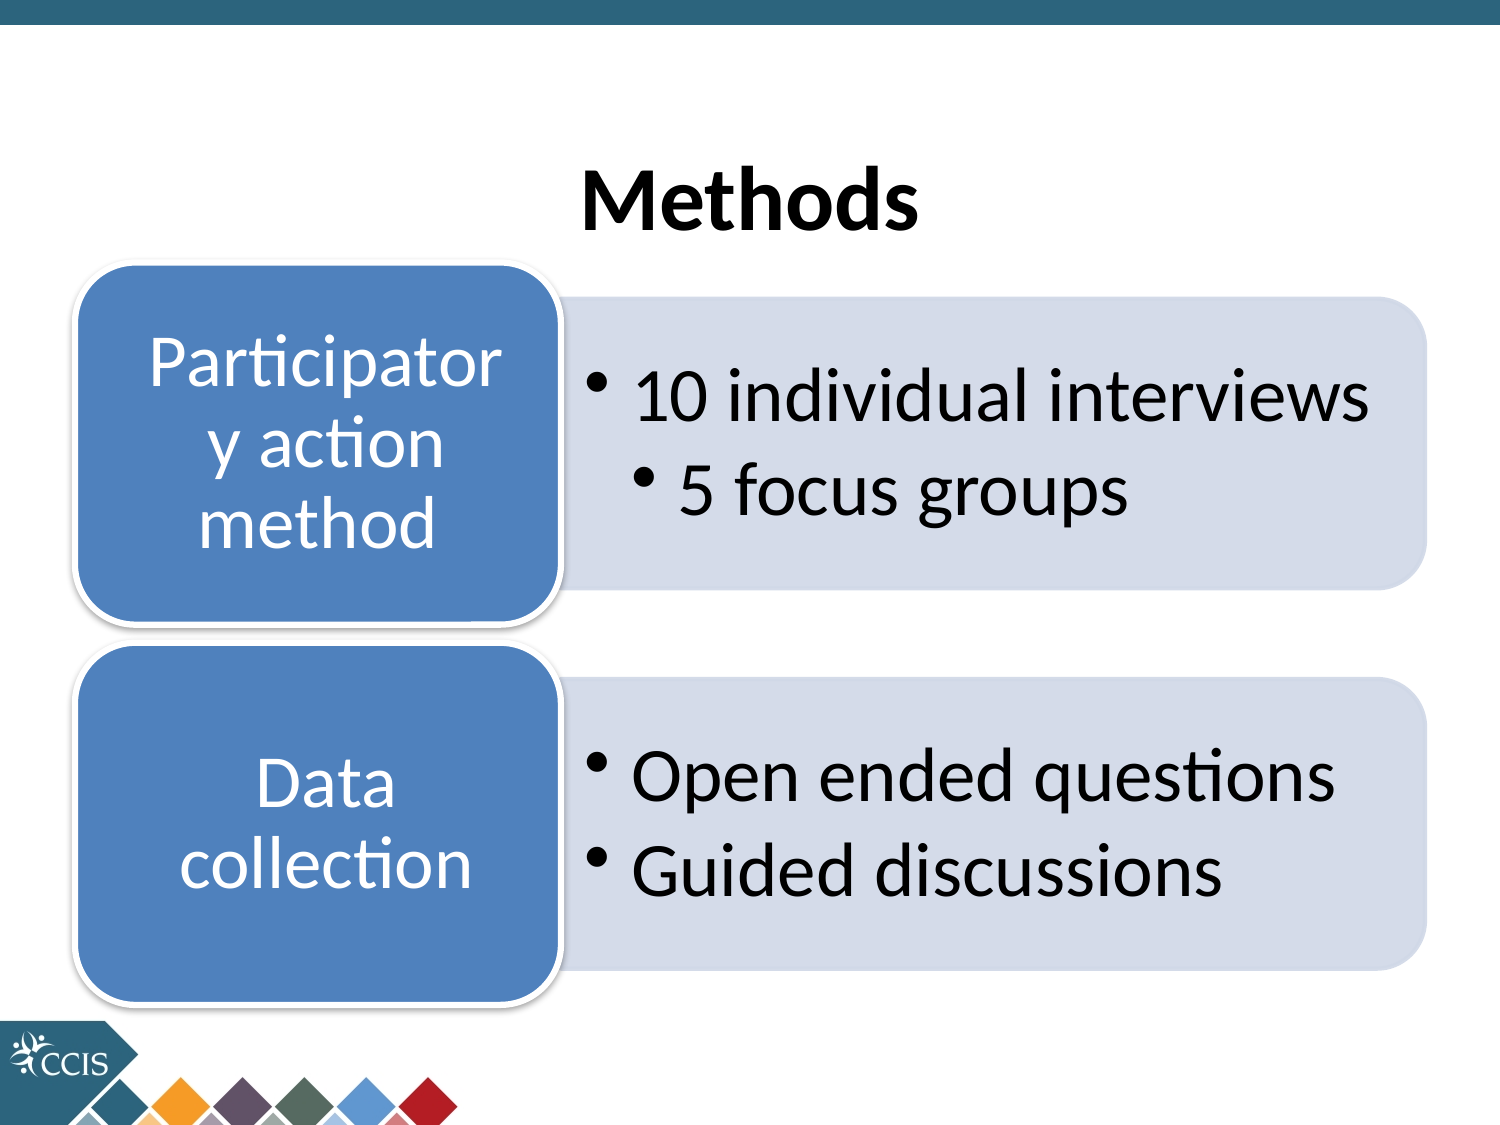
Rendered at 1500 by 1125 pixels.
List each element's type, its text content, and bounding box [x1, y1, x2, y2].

title Methods [75, 99, 1425, 261]
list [74, 262, 1426, 1006]
picture [0, 25, 1500, 1125]
